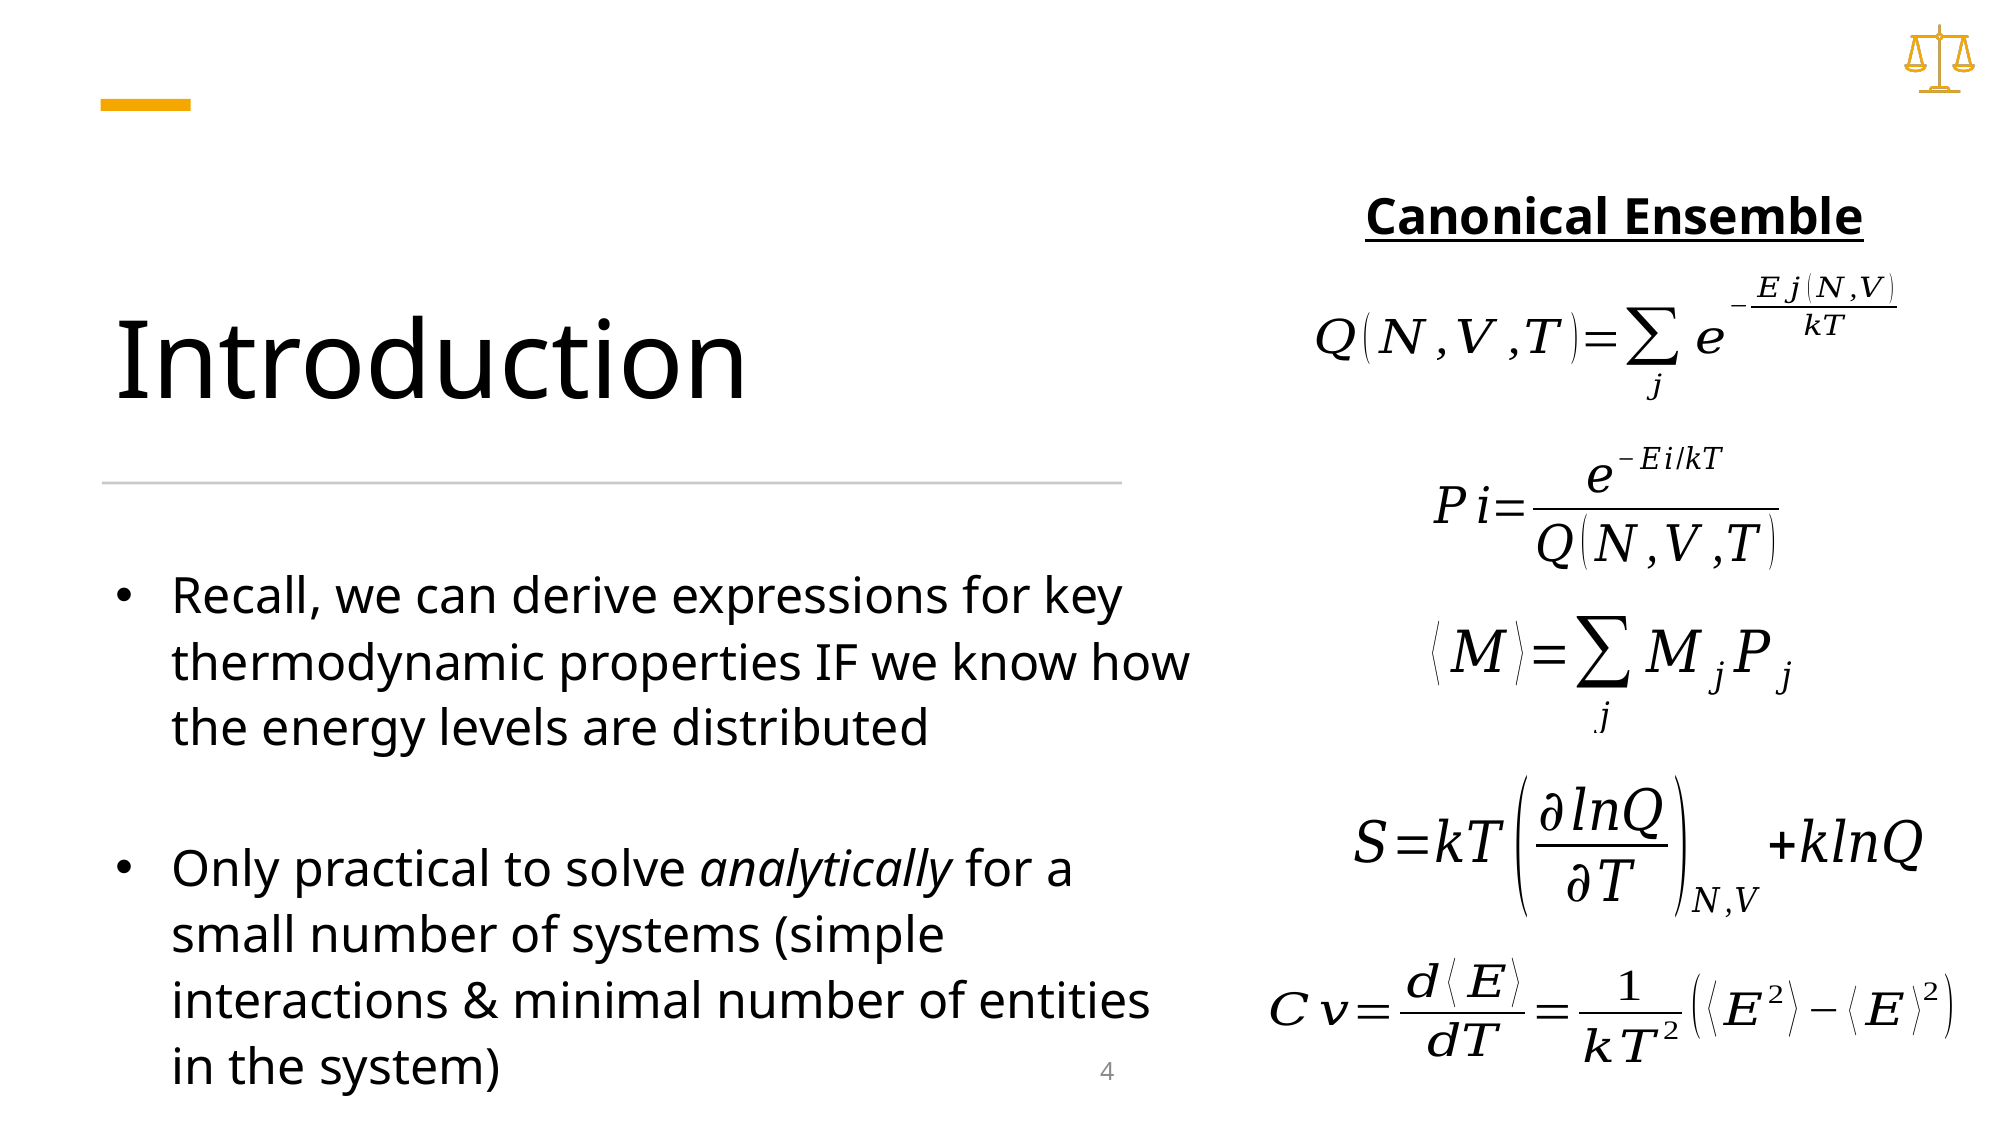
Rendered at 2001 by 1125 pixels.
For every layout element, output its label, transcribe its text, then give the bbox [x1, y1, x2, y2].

text_box Canonical Ensemble [1350, 177, 1926, 253]
list Recall, we can derive expressions for key thermodynamic properties IF we know how the energy levels are distributed Only practical to solve analytically for a small number of systems (simple interactions & minimal number of entities in the system) [100, 550, 1217, 1103]
title Introduction [100, 176, 1130, 429]
slide_number 4 [919, 1042, 1130, 1103]
picture [1899, 18, 1980, 99]
